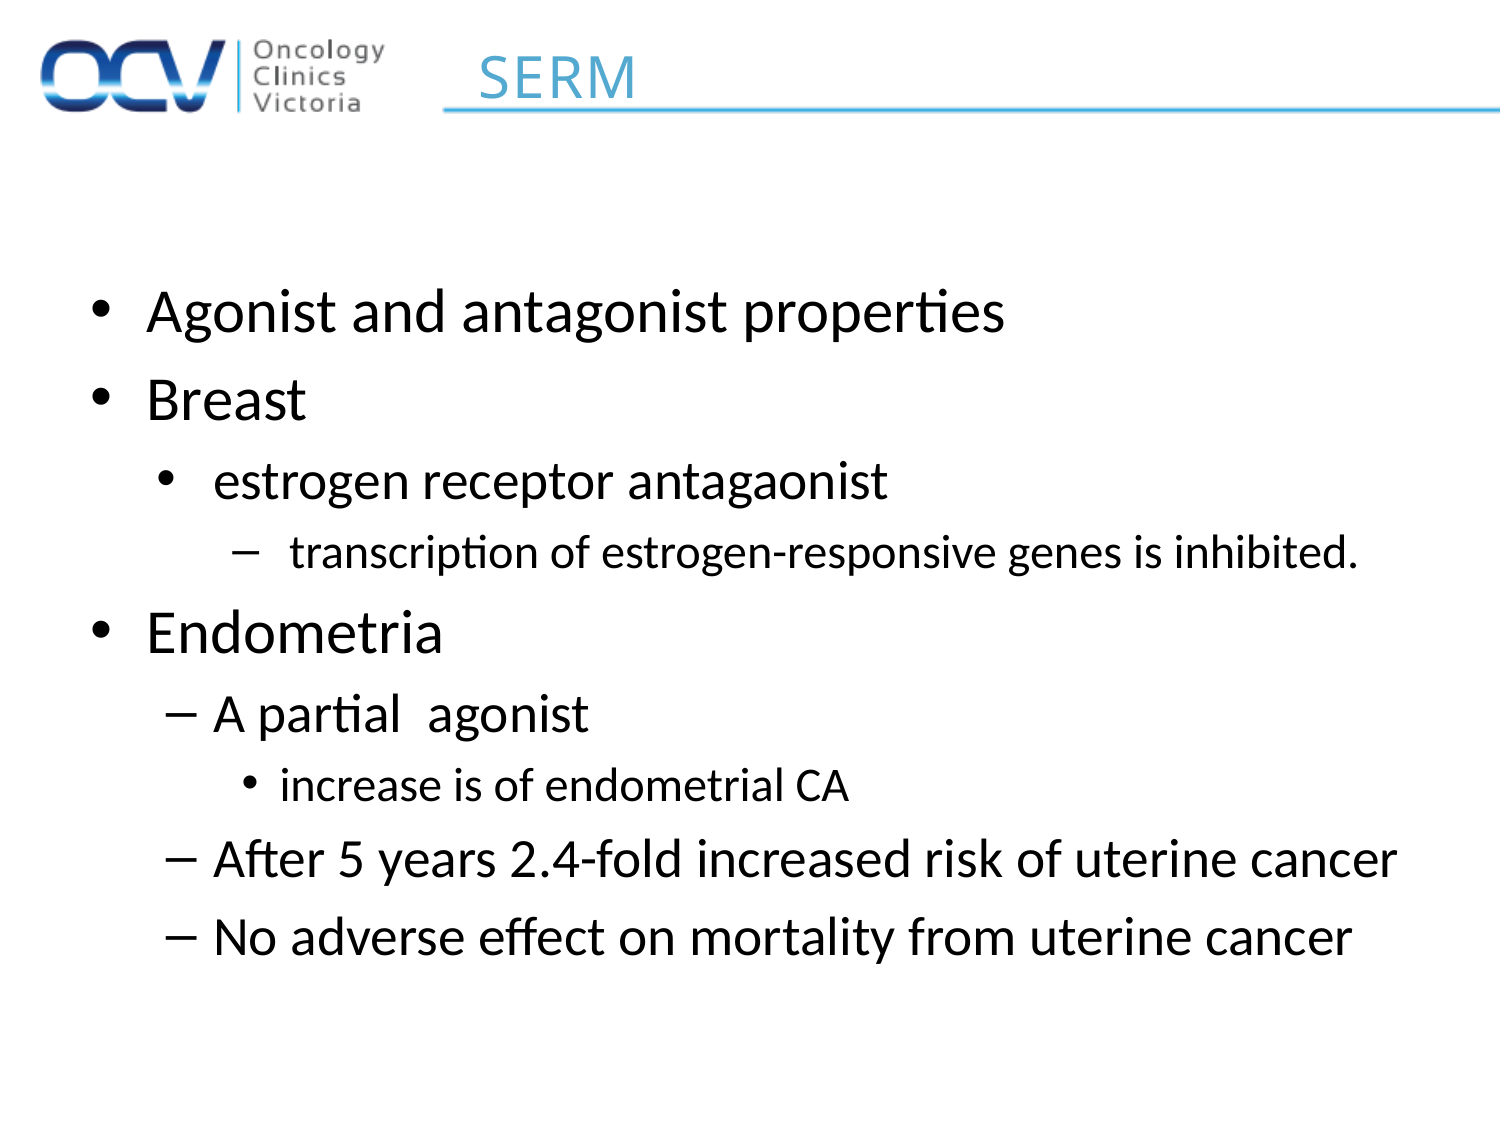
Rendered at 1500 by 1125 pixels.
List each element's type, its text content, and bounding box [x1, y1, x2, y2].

list Agonist and antagonist properties Breast estrogen receptor antagaonist transcription of estrogen-responsive genes is inhibited. Endometria A partial agonist increase is of endometrial CA After 5 years 2.4-fold increased risk of uterine cancer No adverse effect on mortality from uterine cancer [75, 262, 1425, 1005]
picture [0, 0, 1500, 187]
